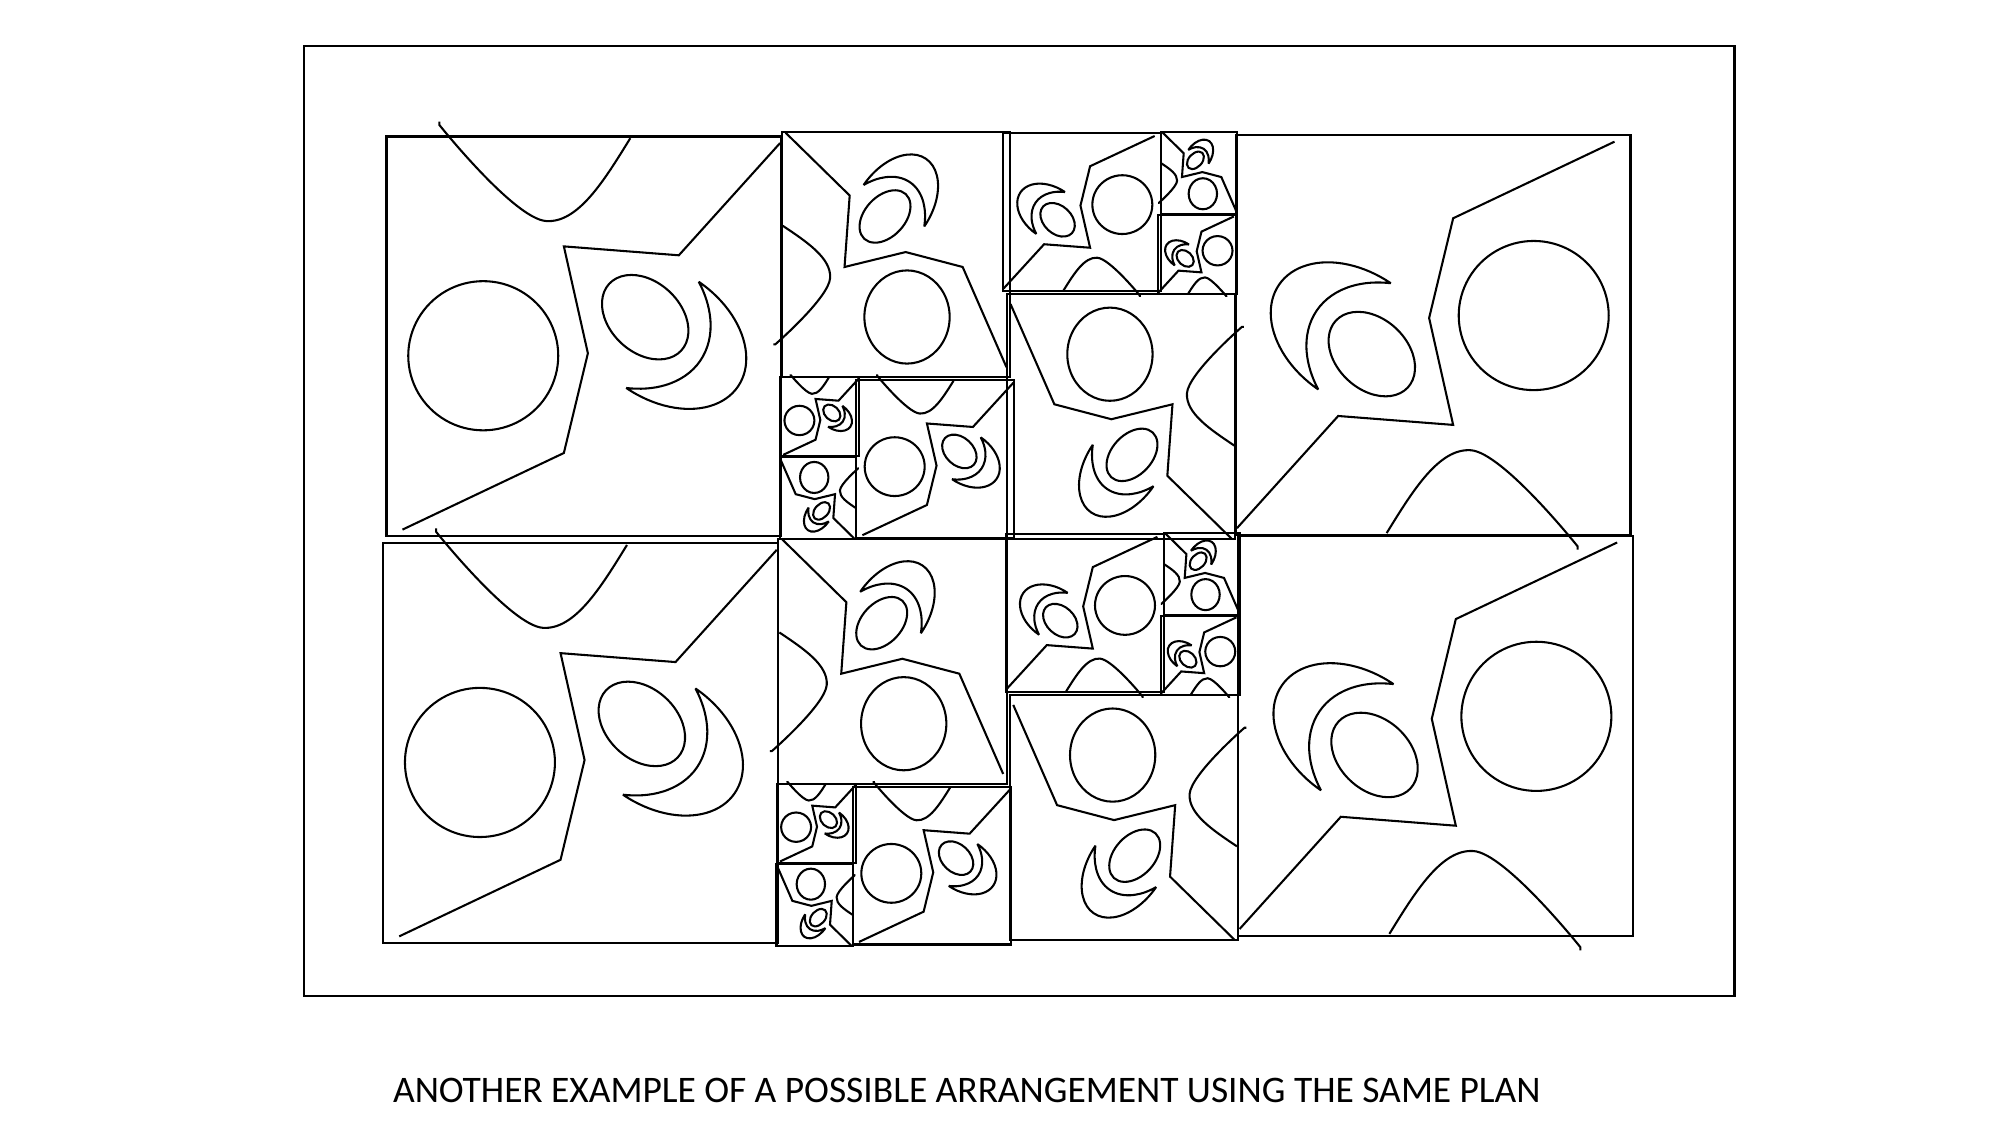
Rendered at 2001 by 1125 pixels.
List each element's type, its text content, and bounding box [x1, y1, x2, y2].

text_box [383, 121, 1634, 951]
text_box [303, 45, 1736, 997]
text_box ANOTHER EXAMPLE OF A POSSIBLE ARRANGEMENT USING THE SAME PLAN [378, 1057, 1634, 1118]
